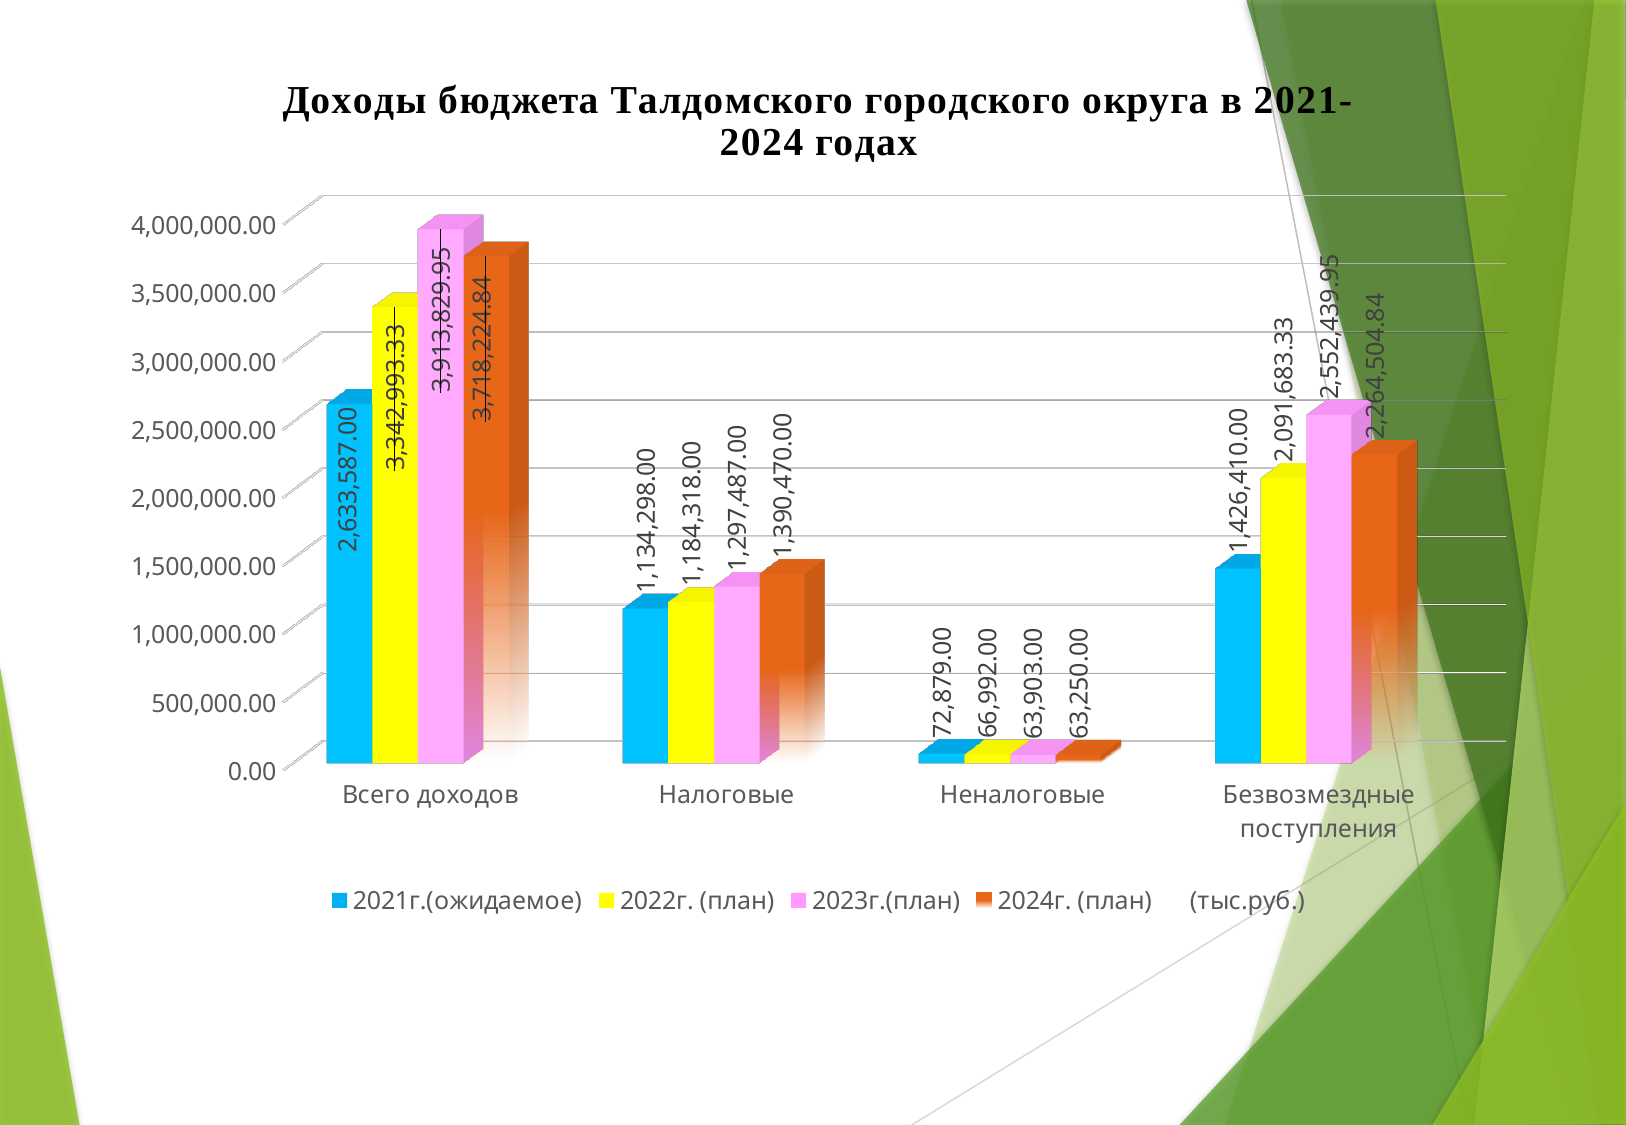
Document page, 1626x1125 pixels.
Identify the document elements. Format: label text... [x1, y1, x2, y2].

chart [101, 41, 1536, 925]
table_cell 8 [1494, 932, 1514, 936]
